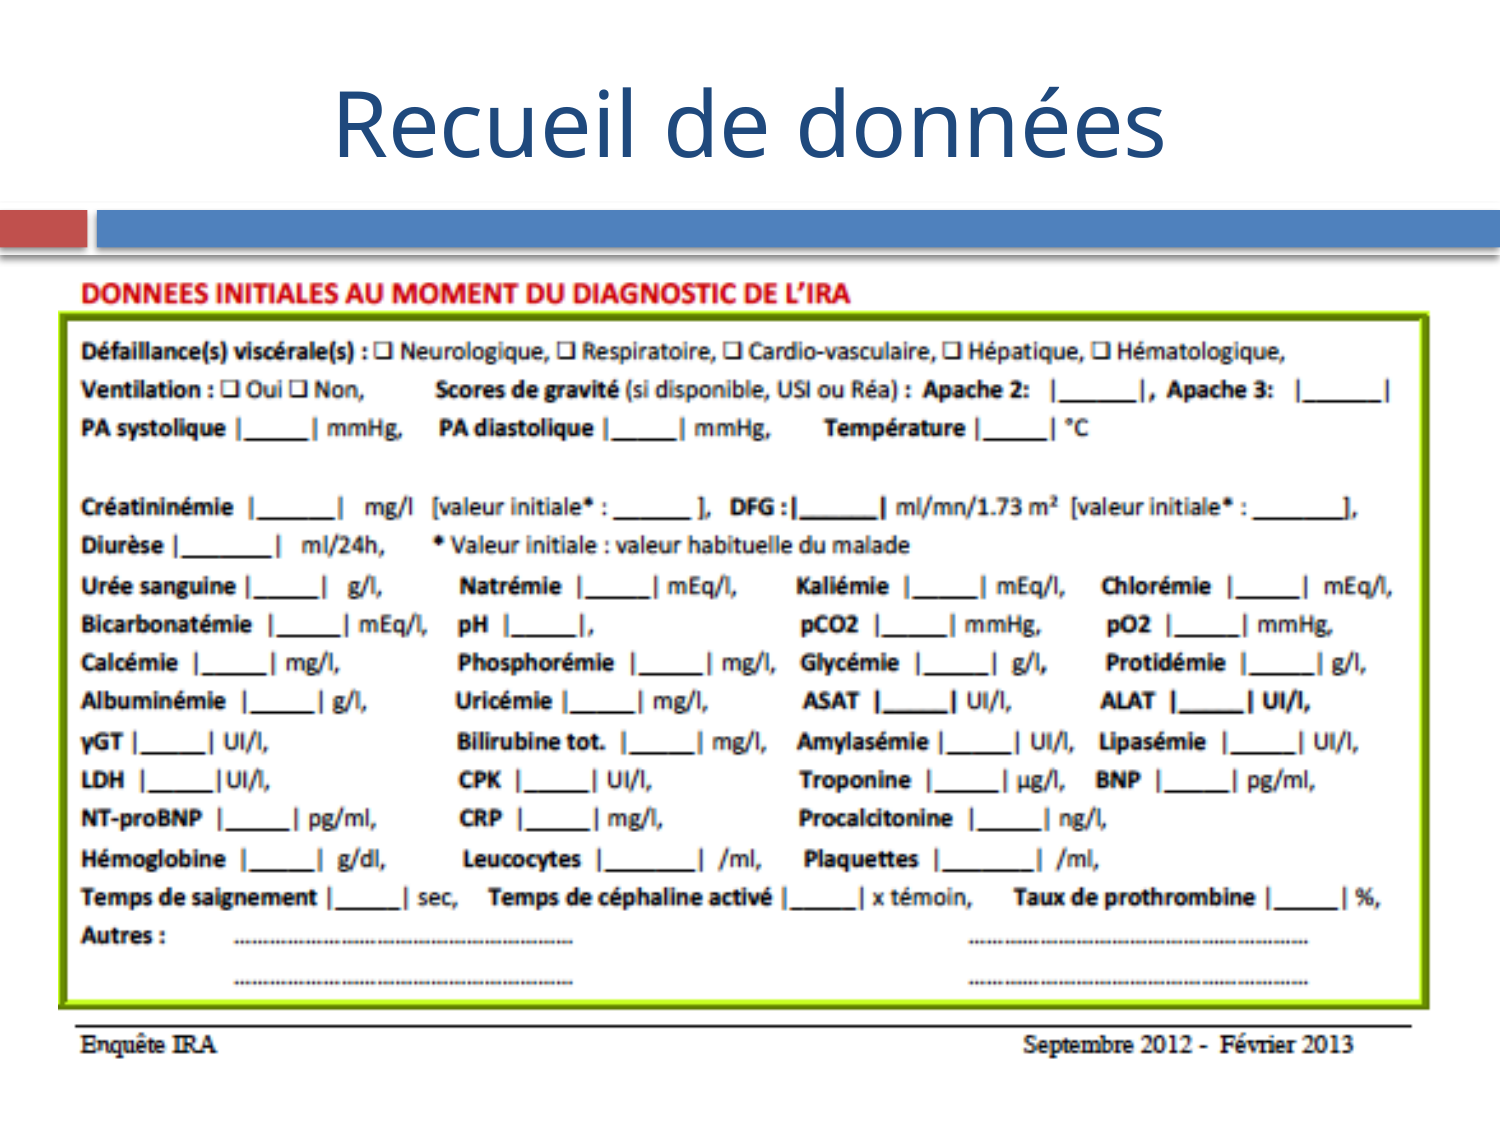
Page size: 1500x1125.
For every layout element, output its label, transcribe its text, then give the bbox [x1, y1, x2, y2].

text_box Recueil de données [0, 58, 1500, 184]
picture [58, 280, 1438, 1064]
